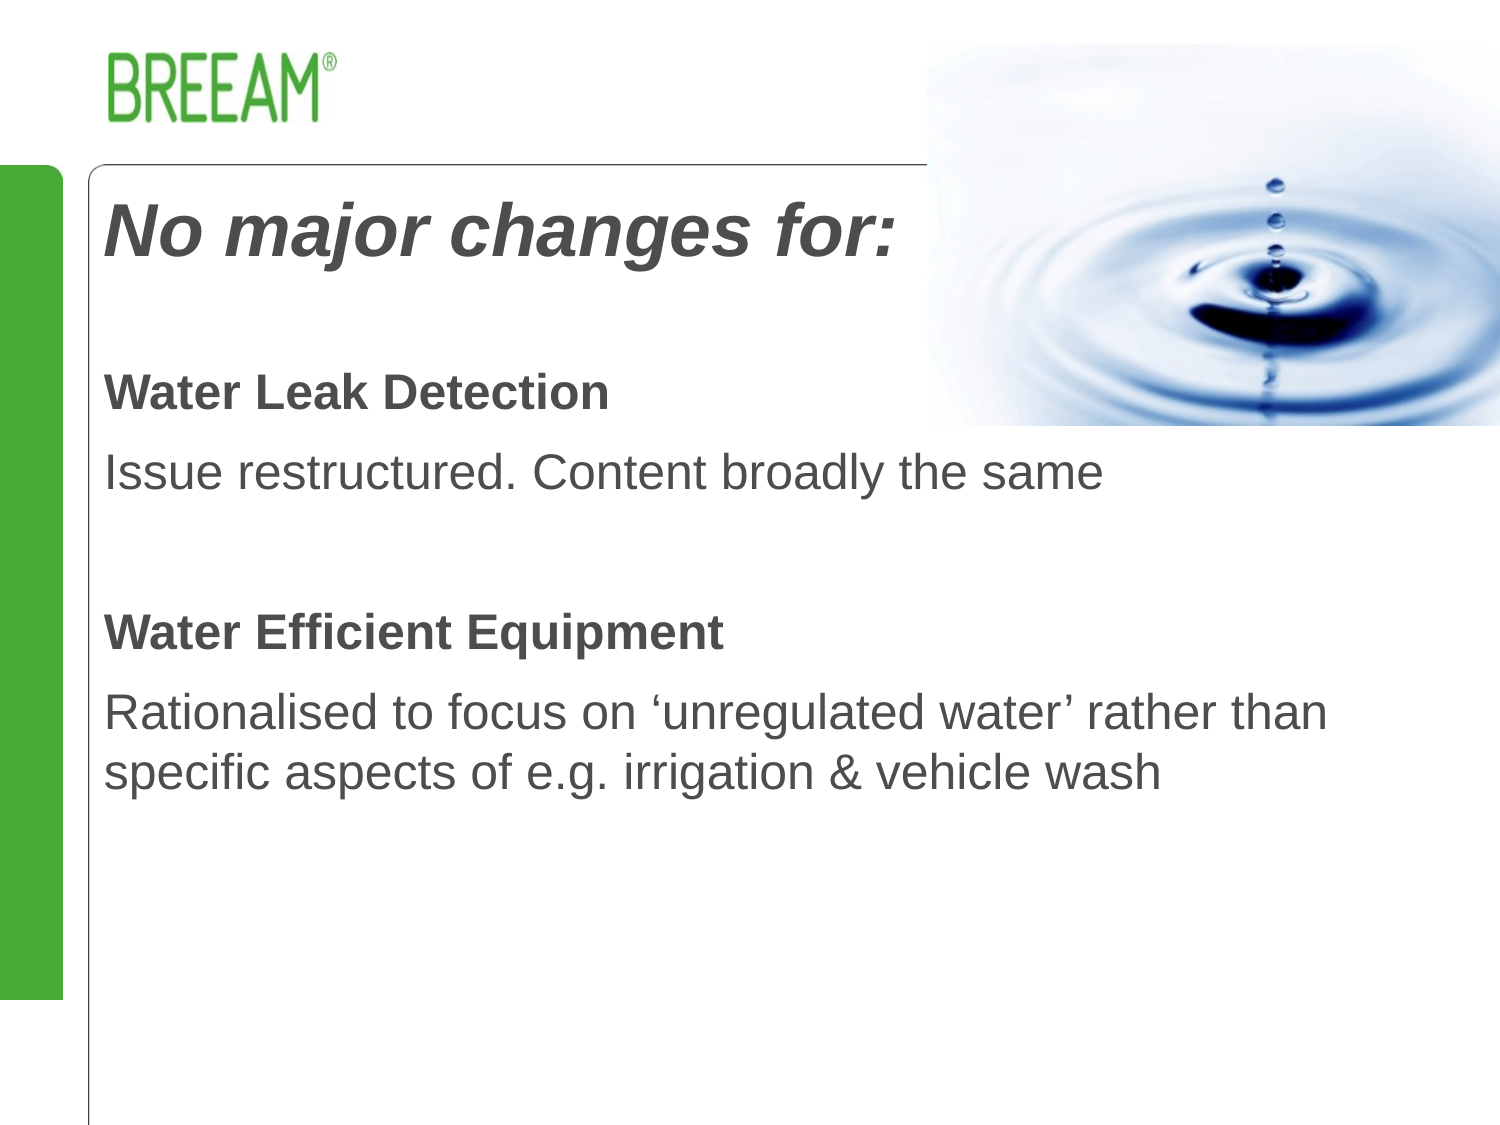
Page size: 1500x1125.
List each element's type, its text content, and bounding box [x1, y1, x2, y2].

list No major changes for: Water Leak Detection Issue restructured. Content broadly the same Water Efficient Equipment Rationalised to focus on ‘unregulated water’ rather than specific aspects of e.g. irrigation & vehicle wash [94, 172, 1471, 913]
picture [0, 165, 63, 1000]
picture [108, 52, 337, 123]
picture [88, 44, 1500, 1125]
